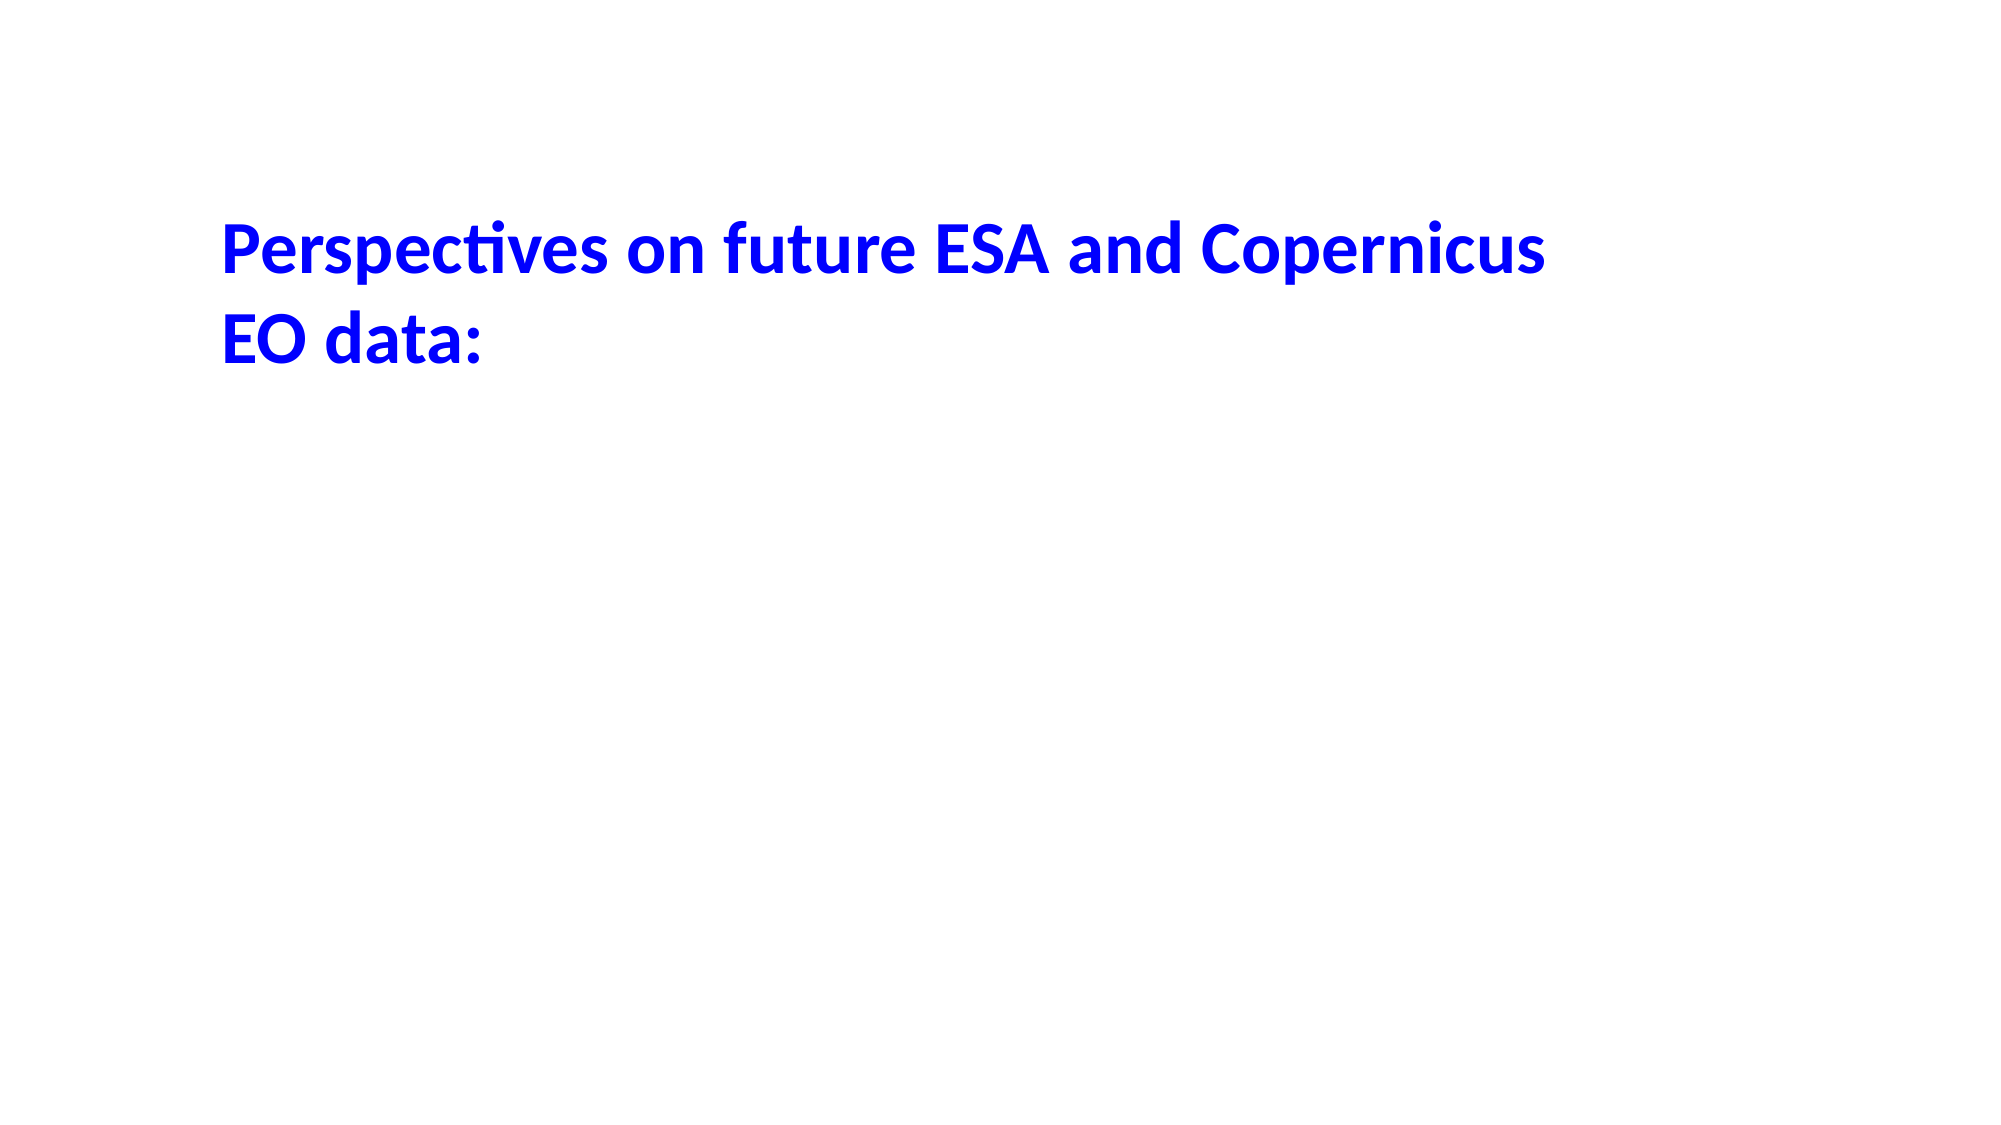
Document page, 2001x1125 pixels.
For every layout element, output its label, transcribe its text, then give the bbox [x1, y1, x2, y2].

text_box Perspectives on future ESA and Copernicus EO data: [206, 146, 1616, 476]
